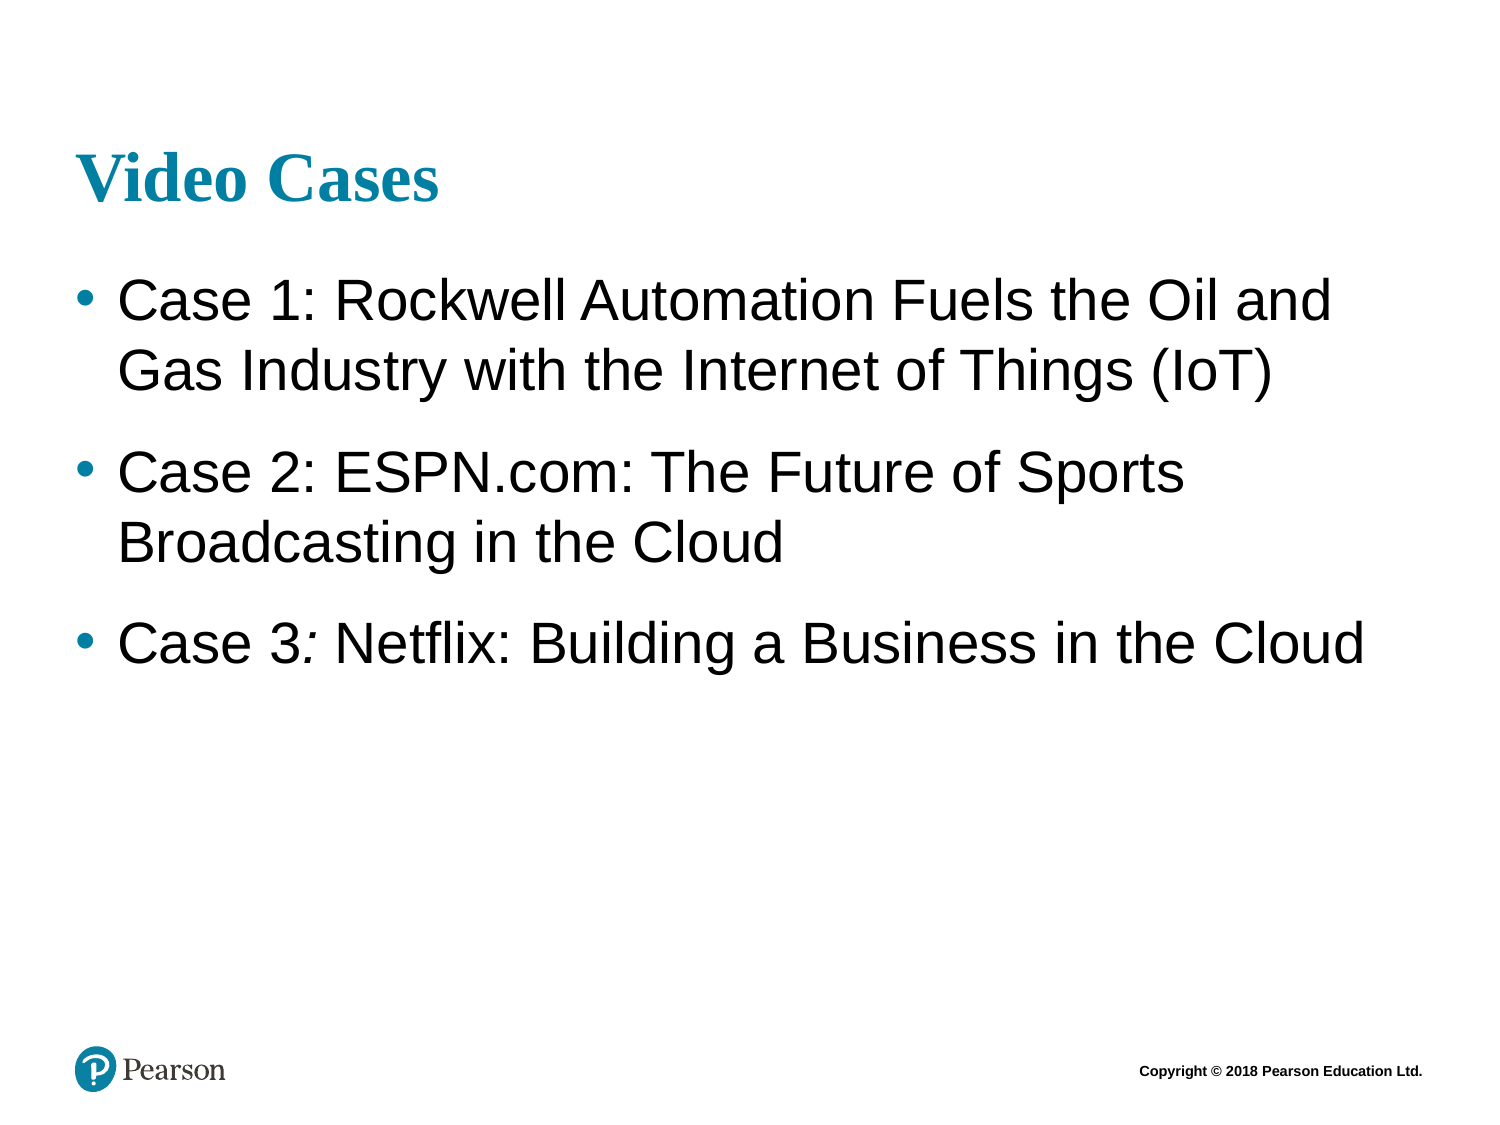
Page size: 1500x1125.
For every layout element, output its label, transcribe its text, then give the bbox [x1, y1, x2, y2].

list Case 1: Rockwell Automation Fuels the Oil and Gas Industry with the Internet of Things (IoT) Case 2: ESPN.com: The Future of Sports Broadcasting in the Cloud Case 3: Netflix: Building a Business in the Cloud [75, 262, 1425, 1005]
title Video Cases [75, 35, 1425, 216]
